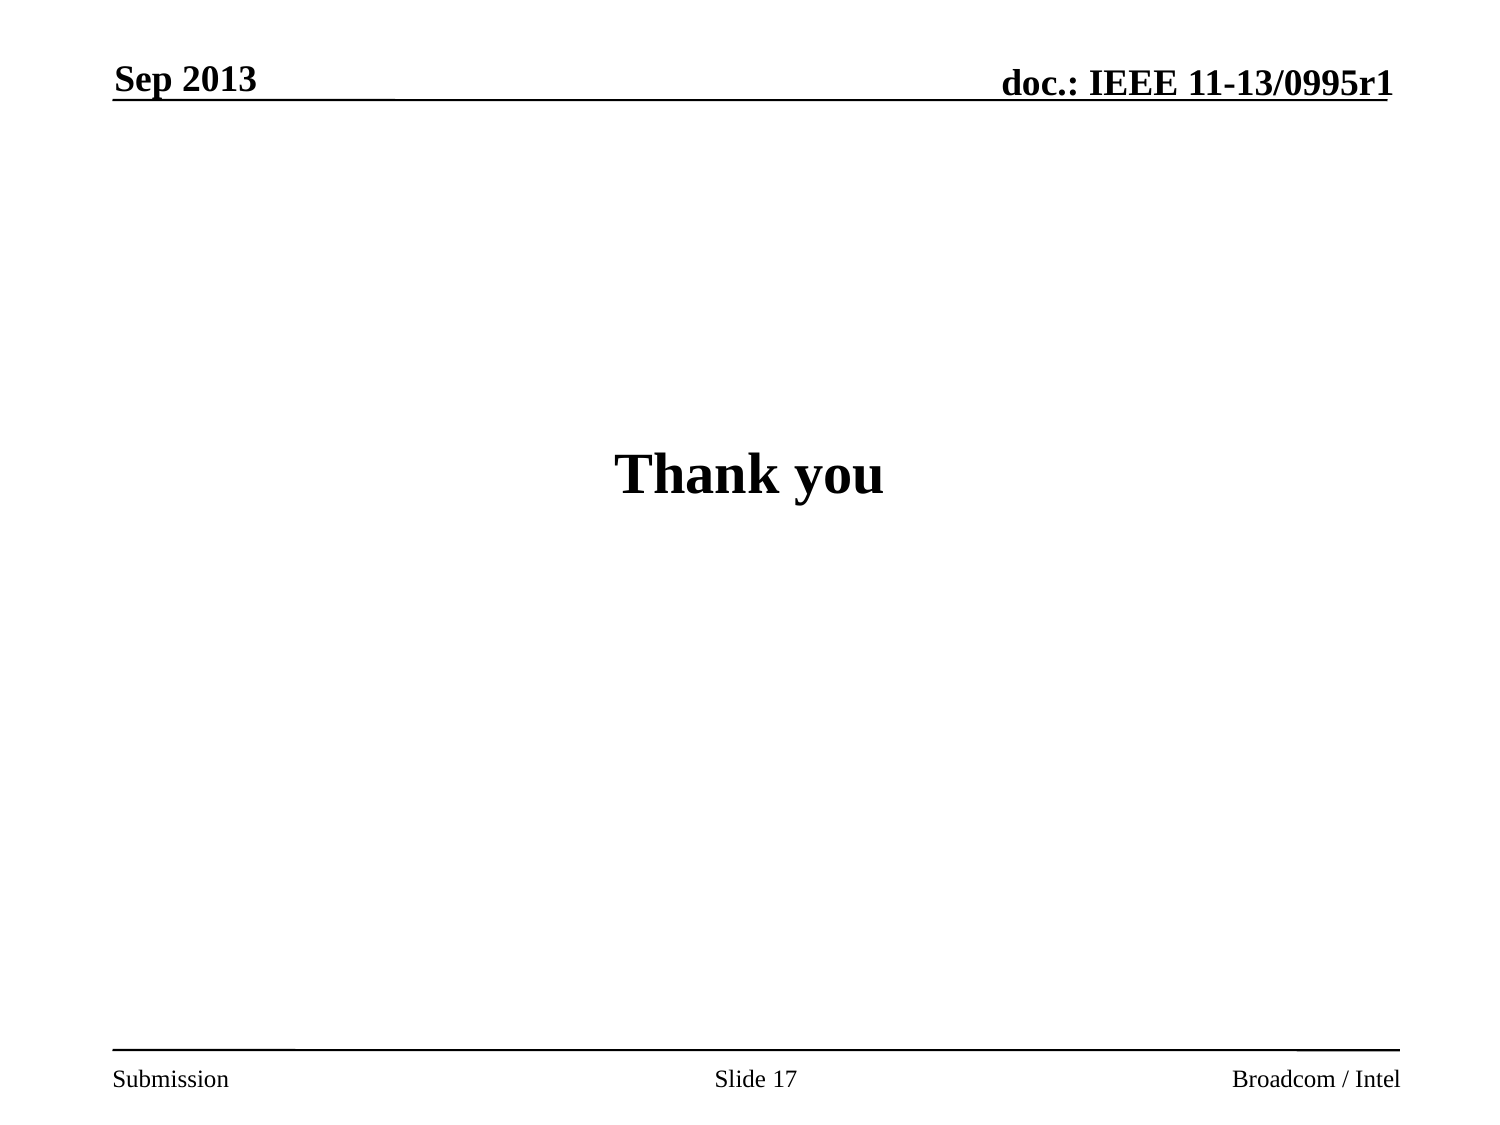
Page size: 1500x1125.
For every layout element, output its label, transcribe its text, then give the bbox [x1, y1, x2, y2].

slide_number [114, 54, 423, 100]
slide_number Slide 17 [712, 1061, 800, 1123]
footer Broadcom / Intel [878, 1061, 1402, 1093]
title Thank you [112, 349, 1388, 591]
